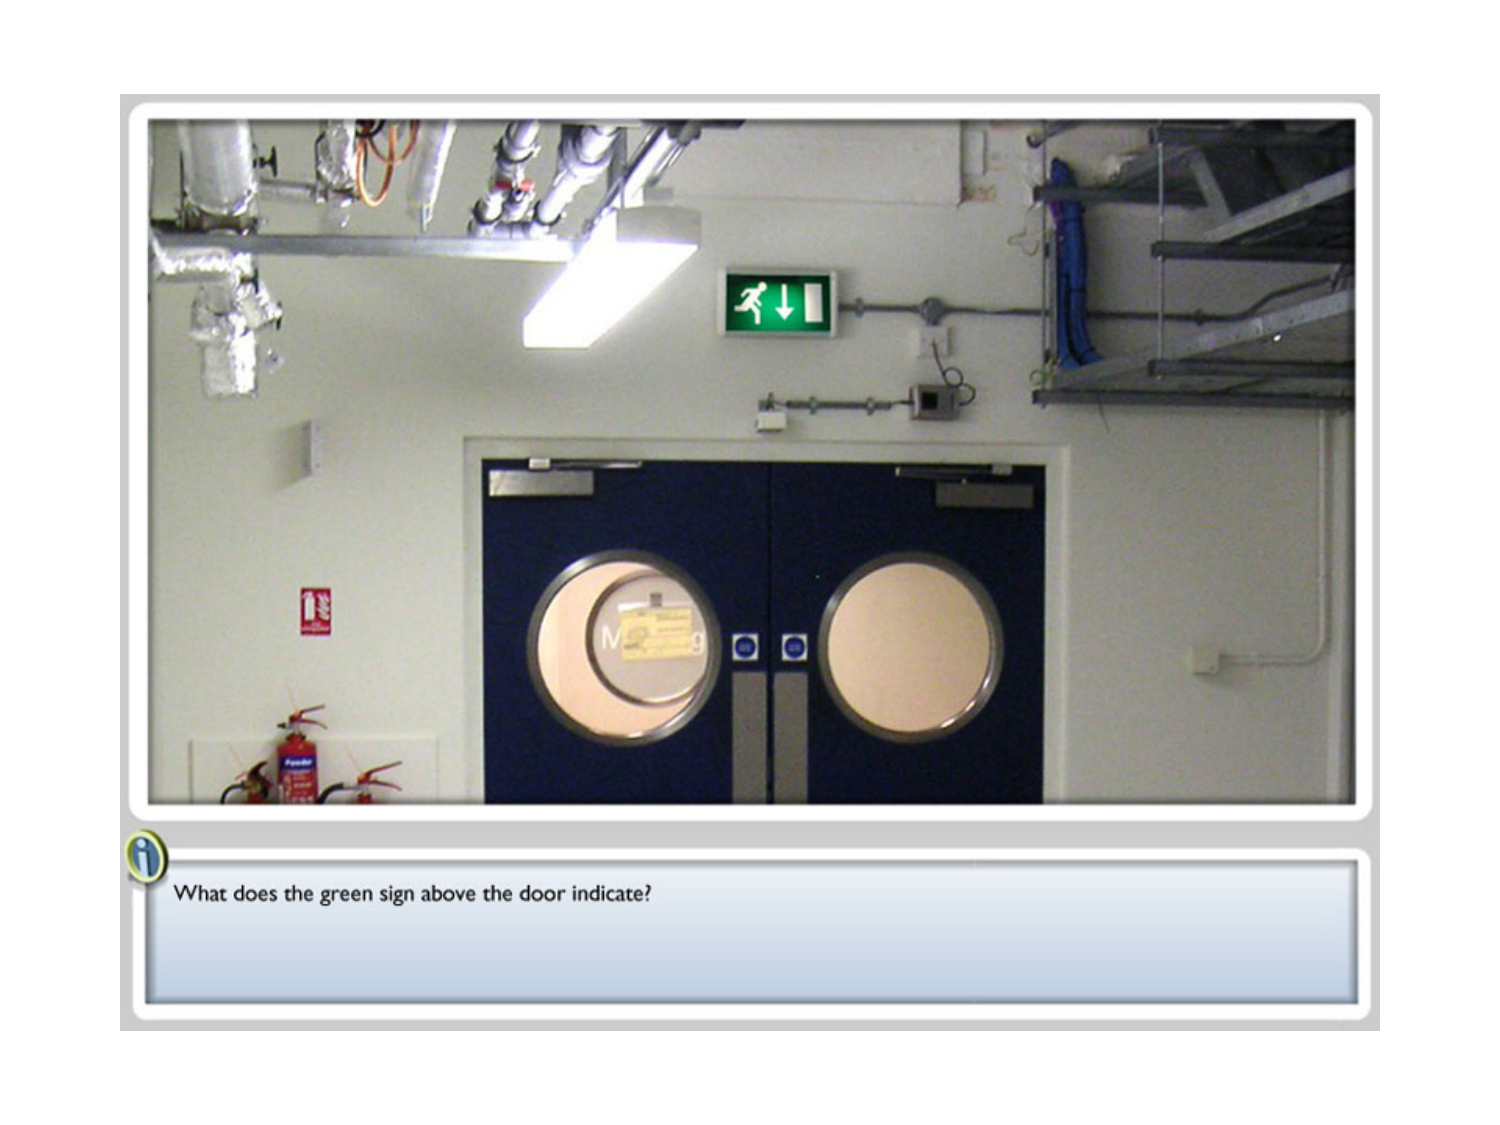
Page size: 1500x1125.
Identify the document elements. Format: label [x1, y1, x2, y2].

picture [120, 94, 1380, 1031]
